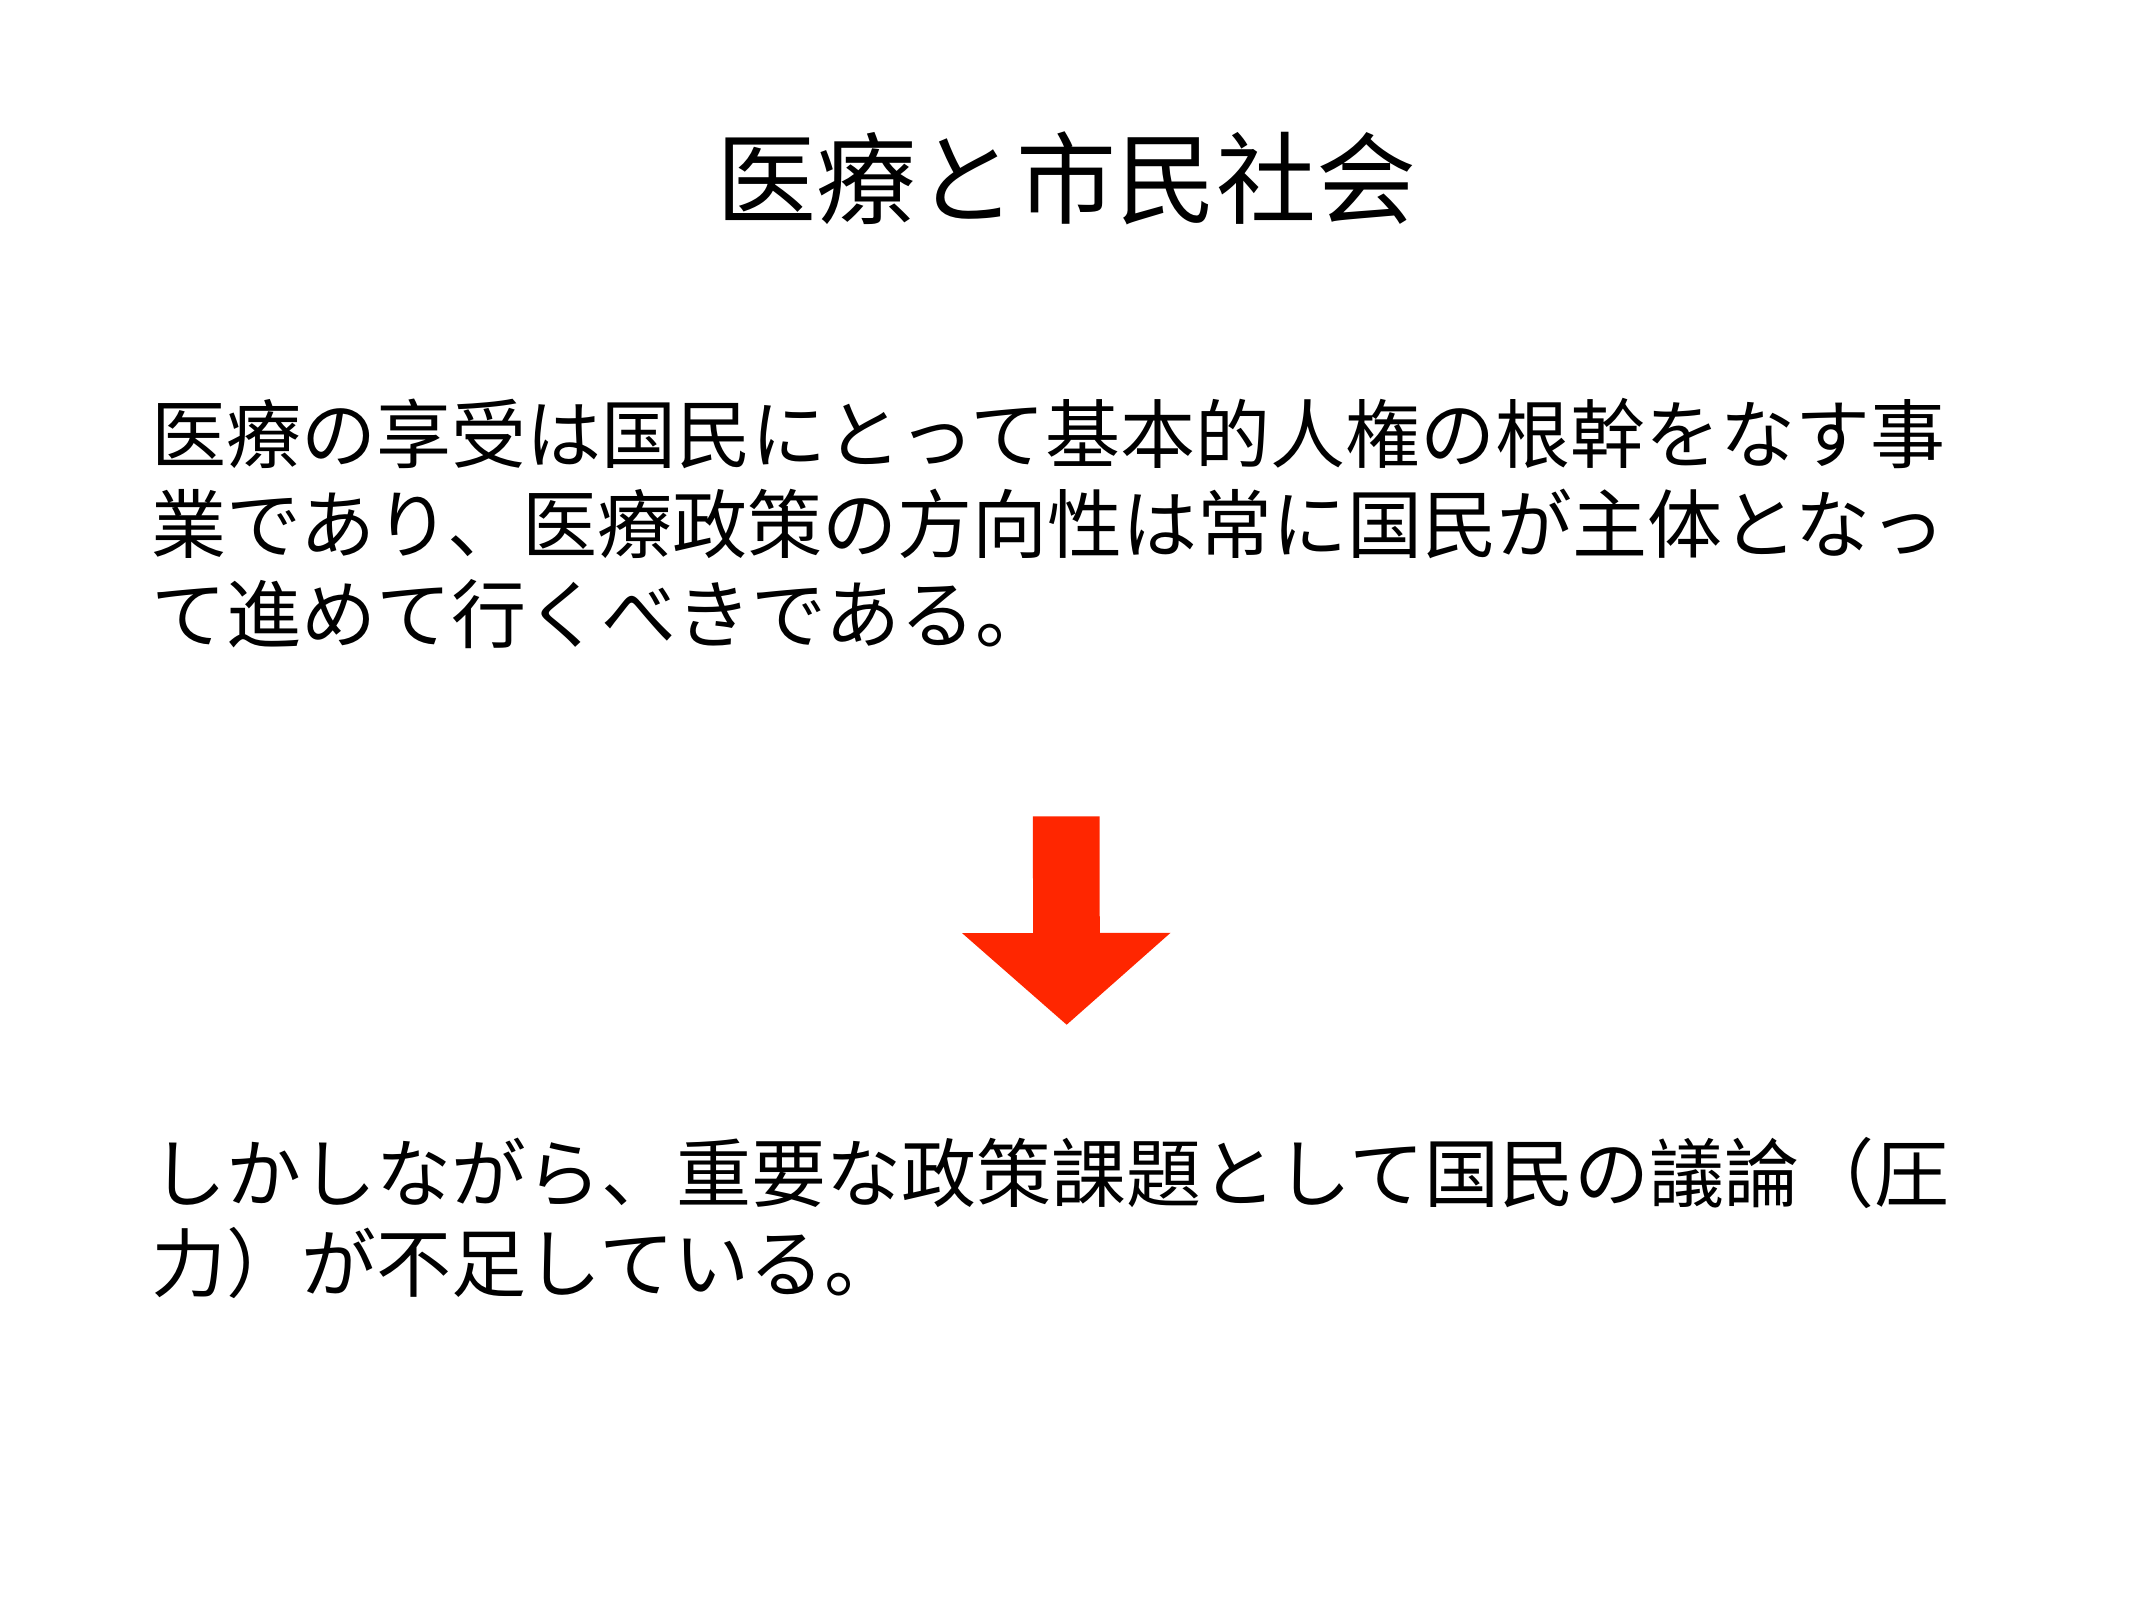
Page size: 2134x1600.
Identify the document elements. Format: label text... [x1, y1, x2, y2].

title 医療と市民社会 [114, 52, 2020, 302]
text_box しかしながら、重要な政策課題として国民の議論（圧力）が不足している。 [151, 1126, 1979, 1307]
text_box [962, 816, 1171, 1025]
text_box 医療の享受は国民にとって基本的人権の根幹をなす事業であり、医療政策の方向性は常に国民が主体となって進めて行くべきである。 [151, 387, 1979, 658]
